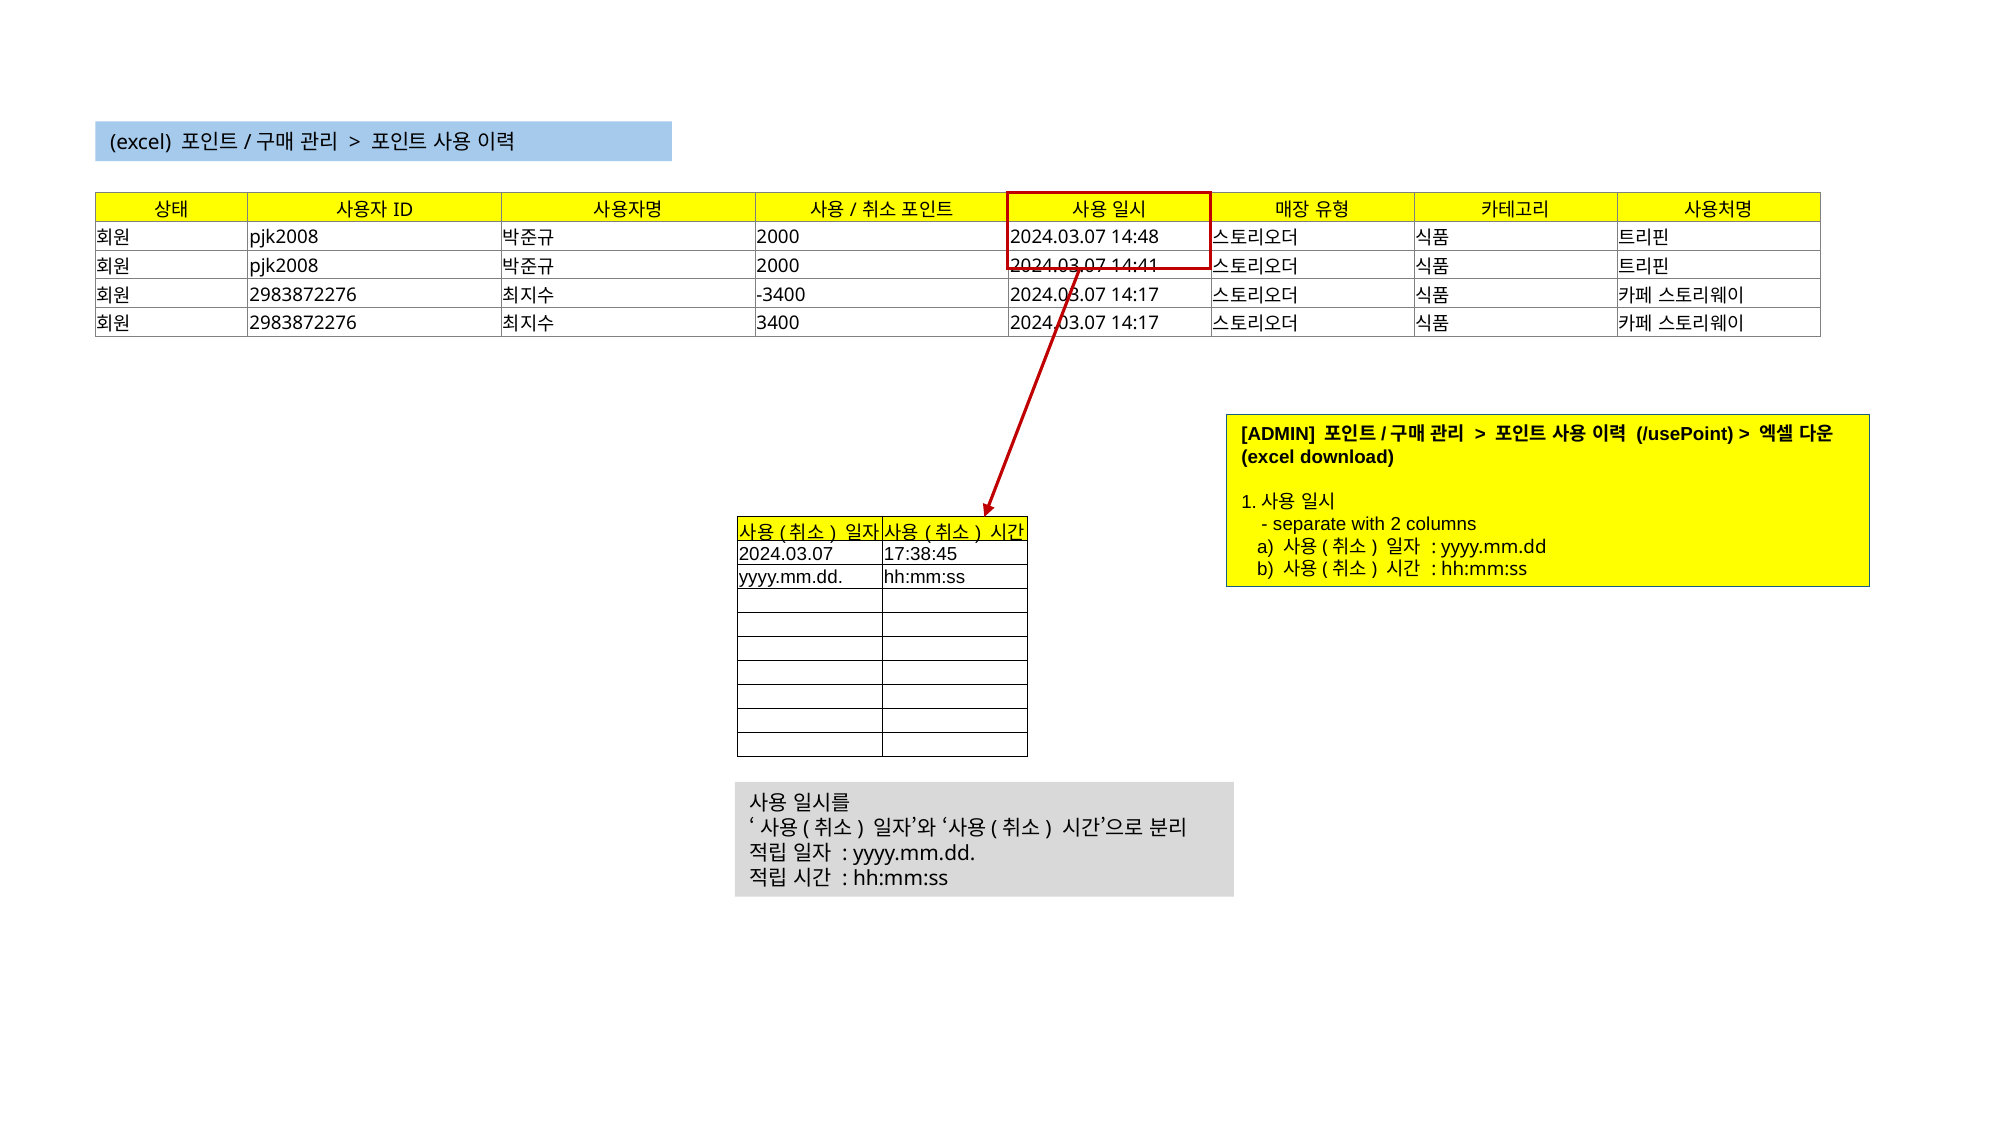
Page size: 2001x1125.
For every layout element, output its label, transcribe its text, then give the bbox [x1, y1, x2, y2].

table_cell 회원 [96, 251, 247, 278]
table_cell 2024.03.07 14:17 [1081, 279, 1211, 307]
table_cell yyyy.mm.dd. [738, 565, 882, 588]
table_header 사용자명 [502, 193, 755, 221]
table_cell 2000 [756, 251, 1006, 278]
table_cell [883, 613, 1027, 636]
table_cell [738, 637, 882, 660]
table_cell 최지수 [502, 308, 755, 336]
table_header 매장 유형 [1212, 193, 1414, 221]
table_header 사용(취소) 시간 [883, 517, 1027, 540]
table_cell 회원 [96, 308, 247, 336]
table_cell 카페 스토리웨이 [1618, 279, 1820, 307]
table_cell 트리핀 [1618, 222, 1820, 250]
table_cell 스토리오더 [1212, 222, 1414, 250]
table_cell 트리핀 [1618, 251, 1820, 278]
table_cell 2024.03.07 14:41 [1081, 270, 1211, 278]
table_cell 회원 [96, 279, 247, 307]
table_cell 2983872276 [248, 279, 501, 307]
table_cell pjk2008 [248, 251, 501, 278]
table_cell 카페 스토리웨이 [1618, 308, 1820, 336]
table_cell 2983872276 [248, 308, 501, 336]
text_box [983, 268, 1081, 518]
text_box (excel) 포인트/구매 관리 > 포인트 사용 이력 [95, 121, 672, 162]
table_cell hh:mm:ss [883, 565, 1027, 588]
table_cell [738, 613, 882, 636]
table_header 사용자ID [248, 193, 501, 221]
table_header 사용(취소) 일자 [738, 517, 882, 540]
table_cell 식품 [1415, 251, 1617, 278]
table_cell -3400 [756, 279, 983, 307]
table_header 사용/취소 포인트 [756, 193, 1006, 221]
table_cell 스토리오더 [1212, 308, 1414, 336]
table_cell pjk2008 [248, 222, 501, 250]
table_cell 2024.03.07 14:17 [1081, 308, 1211, 336]
table_cell 스토리오더 [1212, 251, 1414, 278]
table_cell 스토리오더 [1212, 279, 1414, 307]
table_cell 식품 [1415, 279, 1617, 307]
table_cell [738, 661, 882, 684]
table_cell 식품 [1415, 222, 1617, 250]
table_cell [883, 589, 1027, 612]
table_cell 2000 [756, 222, 1006, 250]
text_box [ADMIN] 포인트/구매 관리 > 포인트 사용 이력 (/usePoint) > 엑셀 다운 (excel download) 1.사용 일시 - separate with 2 columns a) 사용(취소) 일자 : yyyy.mm.dd b) 사용(취소) 시간 : hh:mm:ss [1226, 414, 1870, 587]
table_cell 박준규 [502, 222, 755, 250]
table_cell 최지수 [502, 279, 755, 307]
table_cell [883, 685, 1027, 708]
table_cell 17:38:45 [883, 541, 1027, 564]
text_box 사용 일시를 ‘사용(취소) 일자’와 ‘사용(취소) 시간’으로 분리 적립 일자 : yyyy.mm.dd. 적립 시간 : hh:mm:ss [734, 781, 1234, 897]
table_cell [883, 661, 1027, 684]
text_box [1006, 191, 1212, 270]
table_cell [738, 685, 882, 708]
table_header 카테고리 [1415, 193, 1617, 221]
table_cell [738, 589, 882, 612]
table_cell 박준규 [502, 251, 755, 278]
table_cell [883, 709, 1027, 732]
table_header 사용처명 [1618, 193, 1820, 221]
table_header 상태 [96, 193, 247, 221]
table_cell [738, 733, 882, 756]
table_cell [883, 733, 1027, 756]
table_cell 2024.03.07 [738, 541, 882, 564]
table_cell [738, 709, 882, 732]
table_cell 회원 [96, 222, 247, 250]
table_cell 식품 [1415, 308, 1617, 336]
table_cell [883, 637, 1027, 660]
table_cell 3400 [756, 308, 983, 336]
